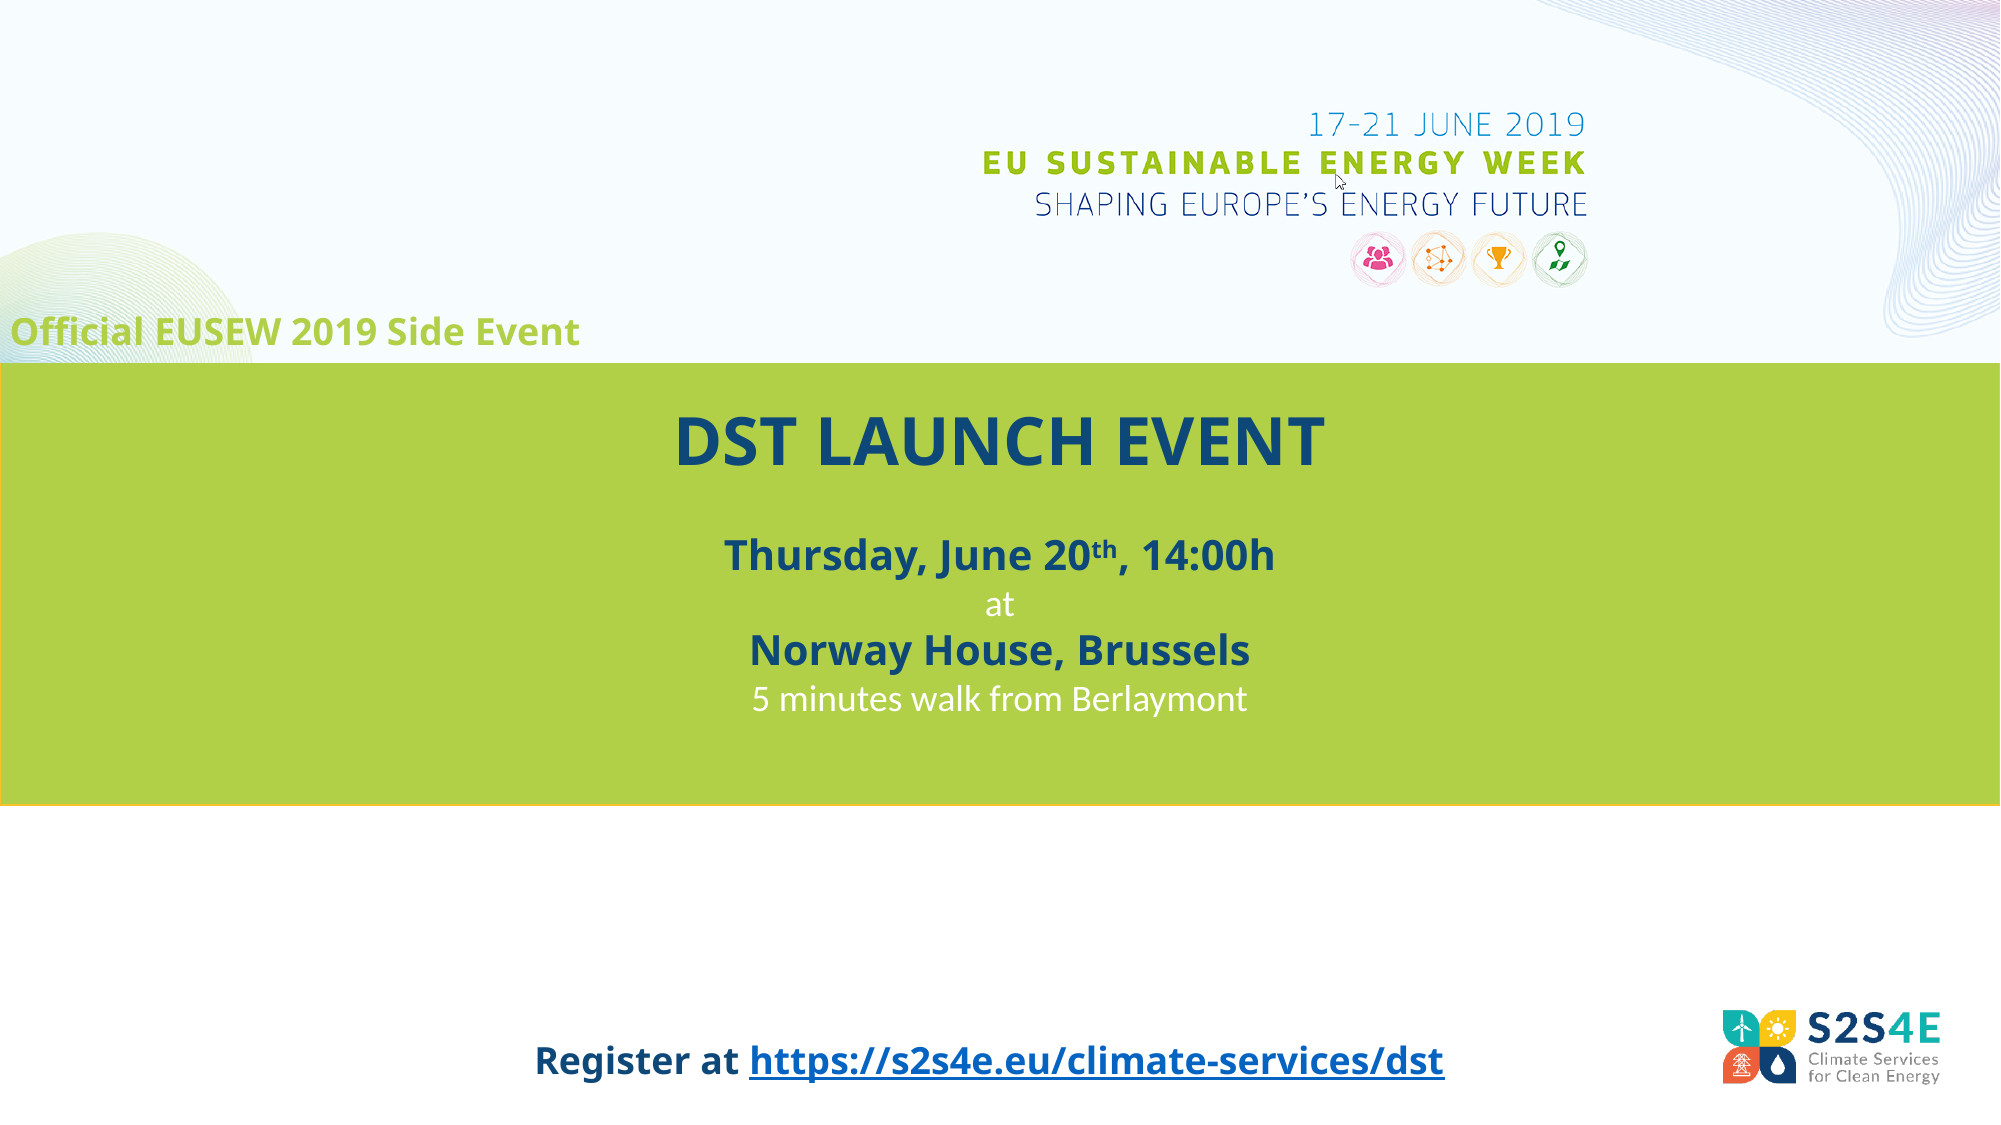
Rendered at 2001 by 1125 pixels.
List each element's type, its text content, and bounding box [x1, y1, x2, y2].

picture [1723, 1006, 1944, 1086]
text_box Register at https://s2s4e.eu/climate-services/dst [519, 1029, 1460, 1125]
text_box DST LAUNCH EVENT Thursday, June 20th, 14:00h at Norway House, Brussels 5 minutes walk from Berlaymont [0, 363, 2000, 806]
picture [0, 0, 2000, 363]
